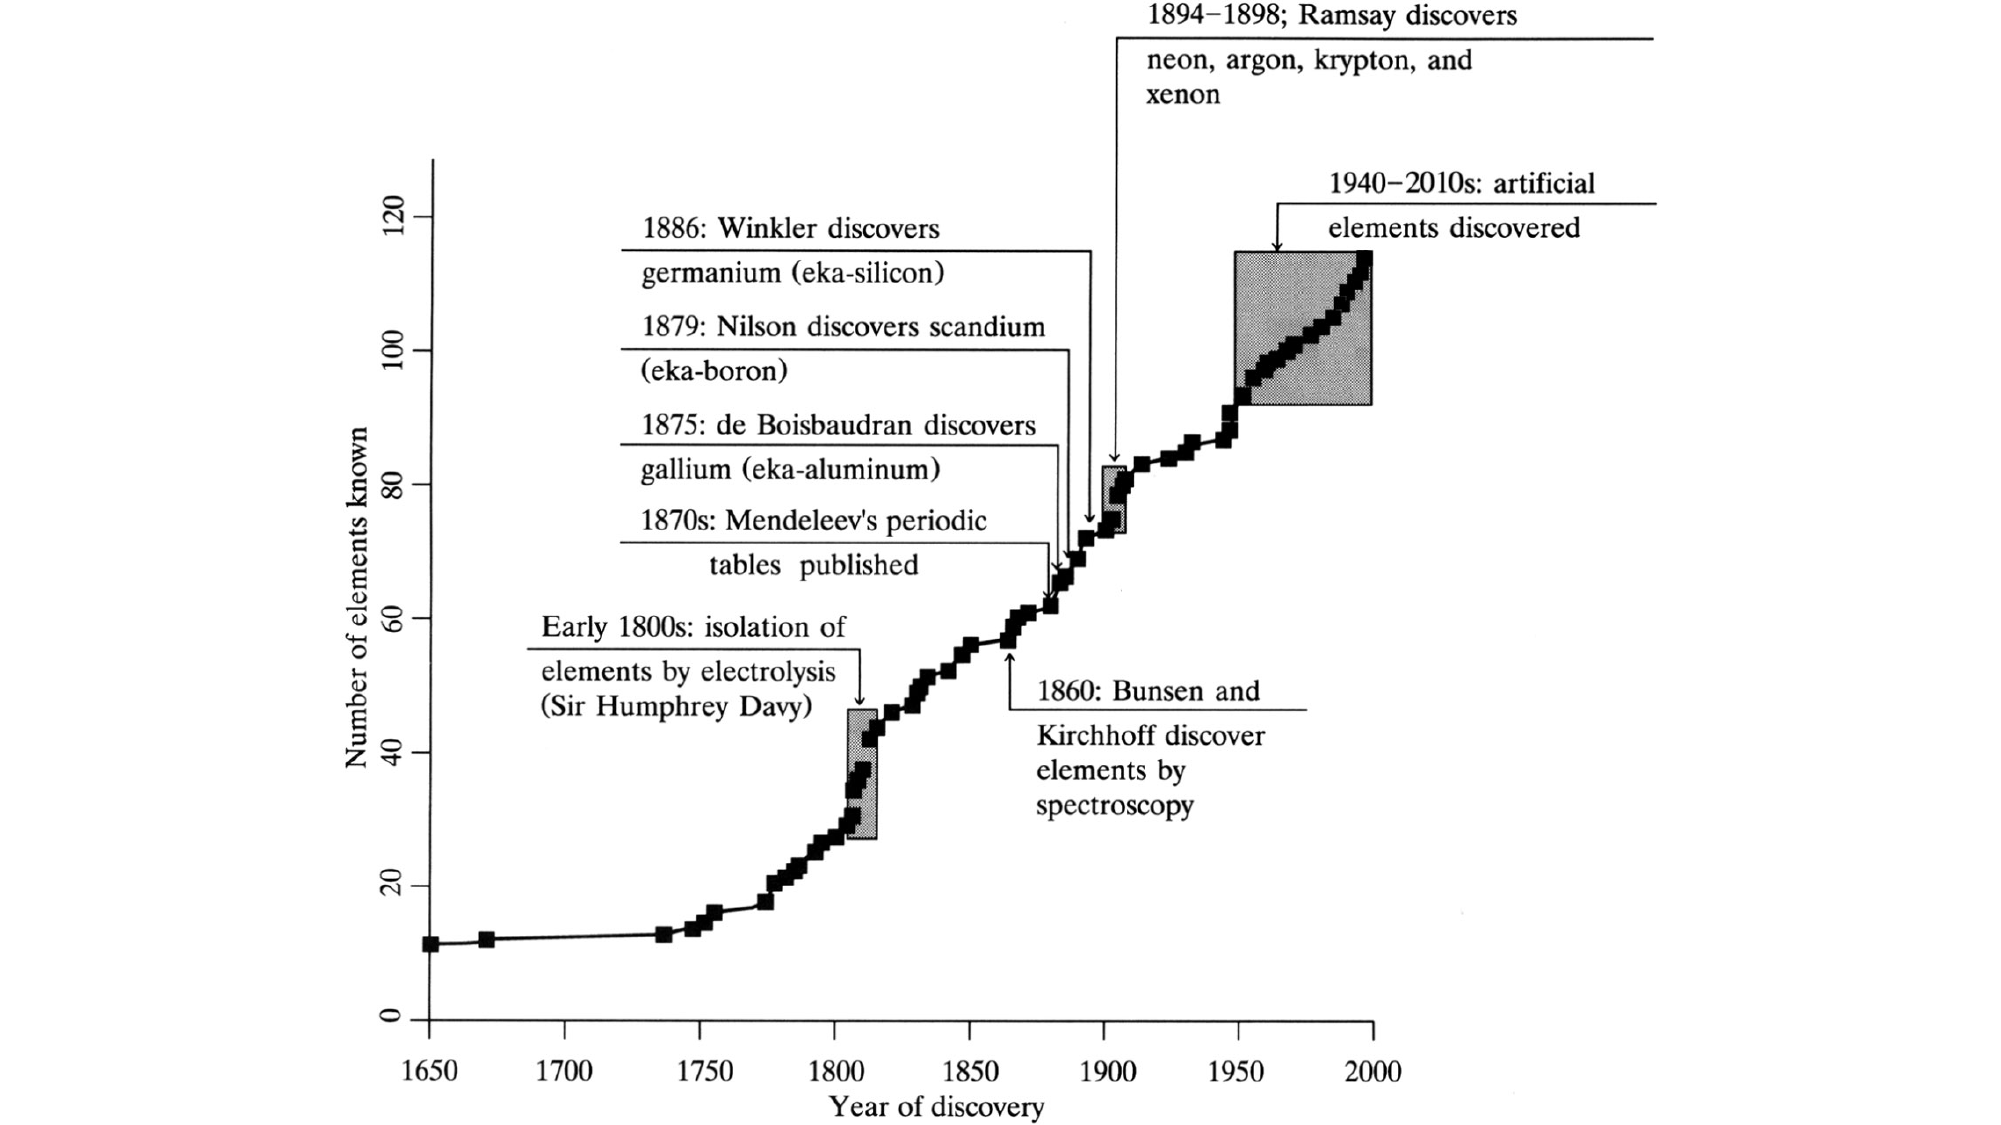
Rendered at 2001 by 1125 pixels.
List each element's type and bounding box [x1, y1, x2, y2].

picture [341, 0, 1659, 1125]
